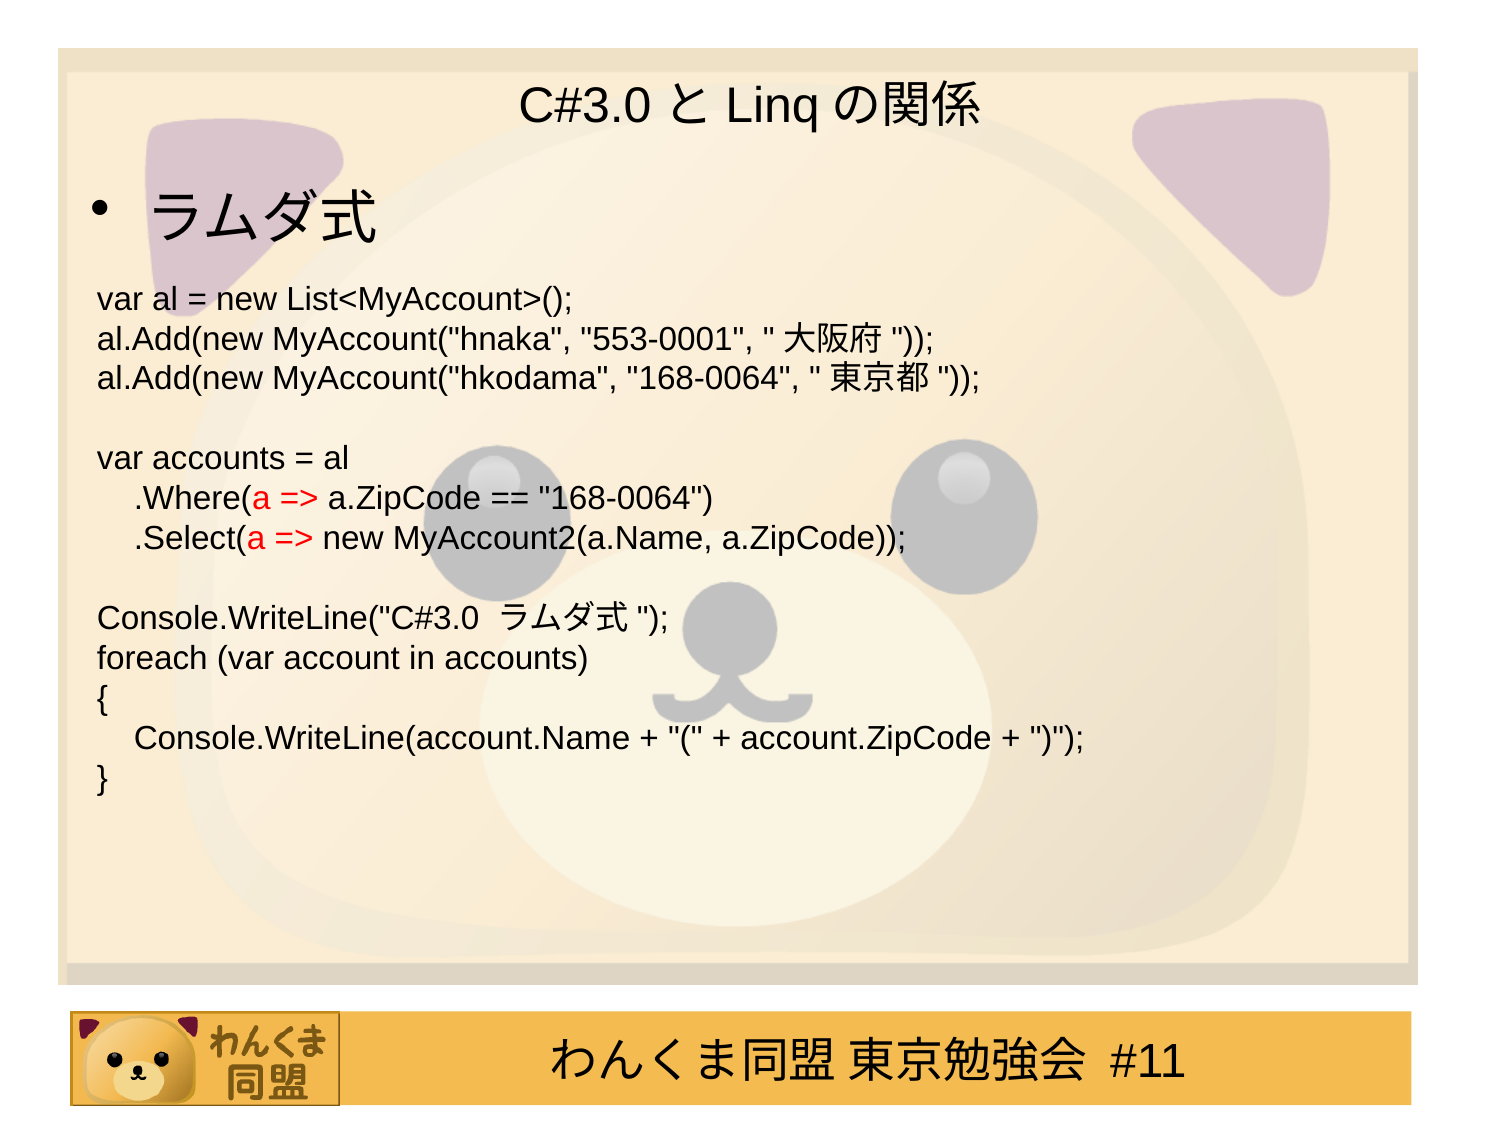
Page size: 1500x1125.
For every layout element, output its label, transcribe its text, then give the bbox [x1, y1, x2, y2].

title C#3.0とLinqの関係 [74, 44, 1426, 162]
text_box var al = new List<MyAccount>(); al.Add(new MyAccount("hnaka", "553-0001", "大阪府")); al.Add(new MyAccount("hkodama", "168-0064", "東京都")); var accounts = al .Where(a => a.ZipCode == "168-0064") .Select(a => new MyAccount2(a.Name, a.ZipCode)); Console.WriteLine("C#3.0 ラムダ式"); foreach (var account in accounts) { Console.WriteLine(account.Name + "(" + account.ZipCode + ")"); } [82, 269, 1395, 804]
picture [70, 1011, 340, 1106]
list ラムダ式 [74, 172, 1426, 1006]
picture [58, 48, 1418, 985]
